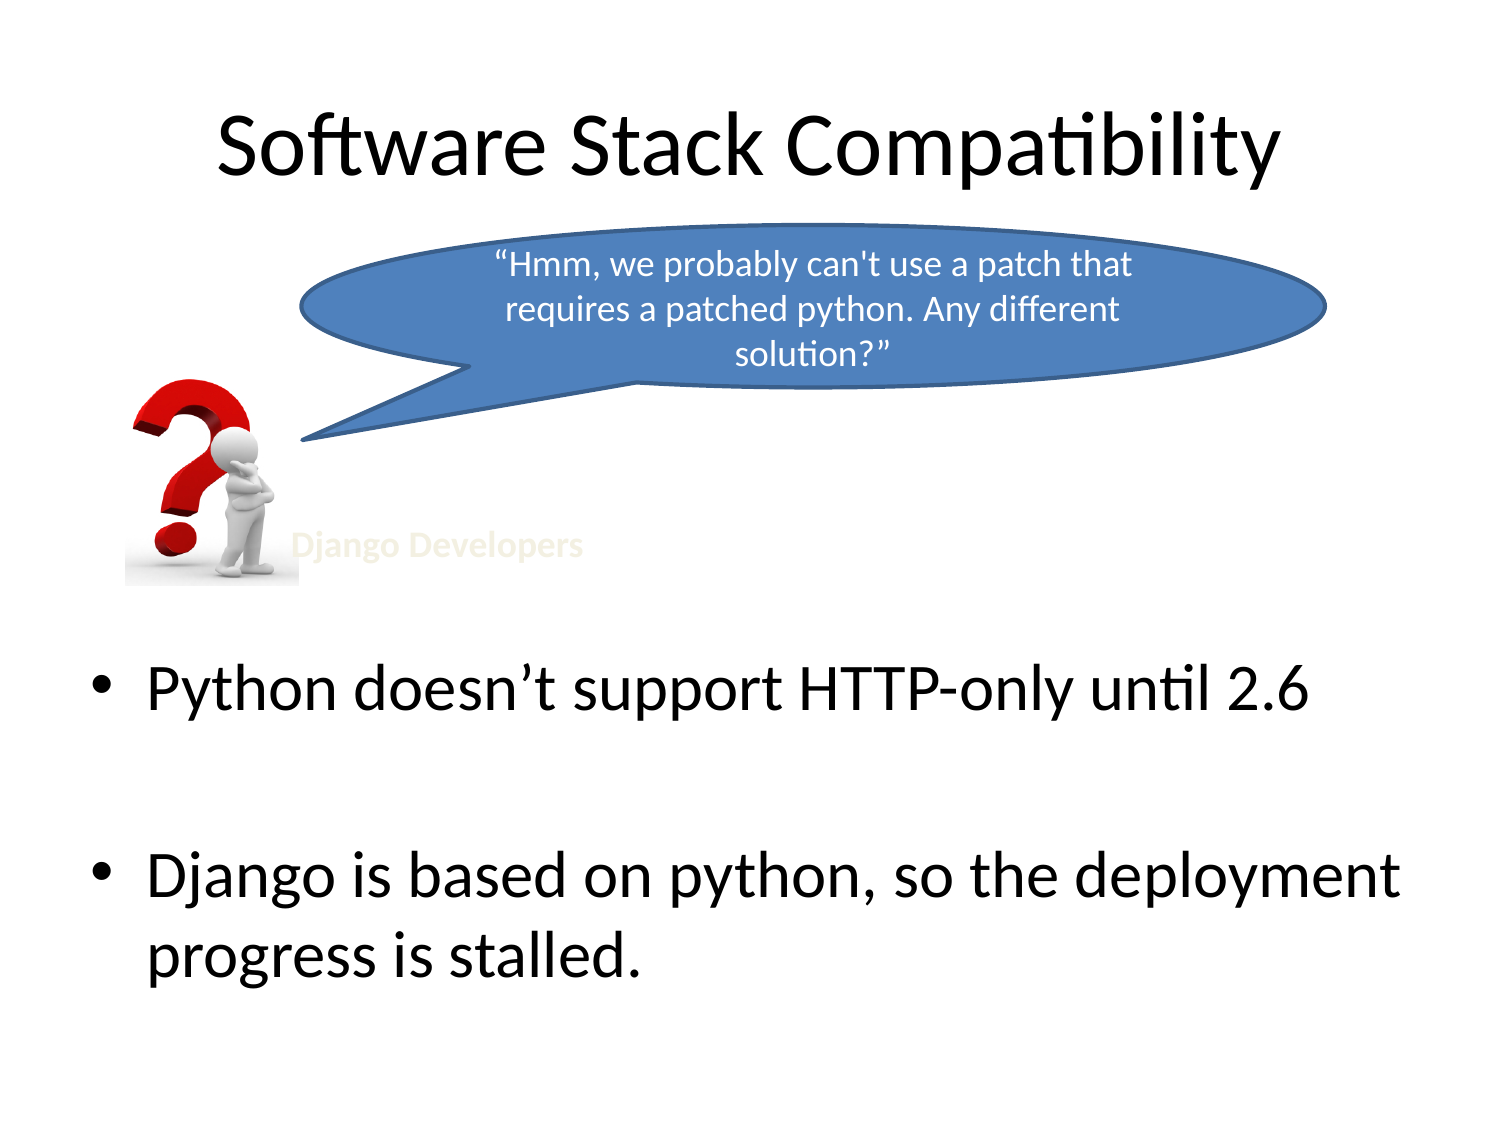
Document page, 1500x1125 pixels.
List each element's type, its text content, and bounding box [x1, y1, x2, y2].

list Python doesn’t support HTTP-only until 2.6 Django is based on python, so the deployment progress is stalled. [75, 262, 1425, 1005]
title Software Stack Compatibility [75, 45, 1425, 233]
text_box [124, 224, 1326, 586]
